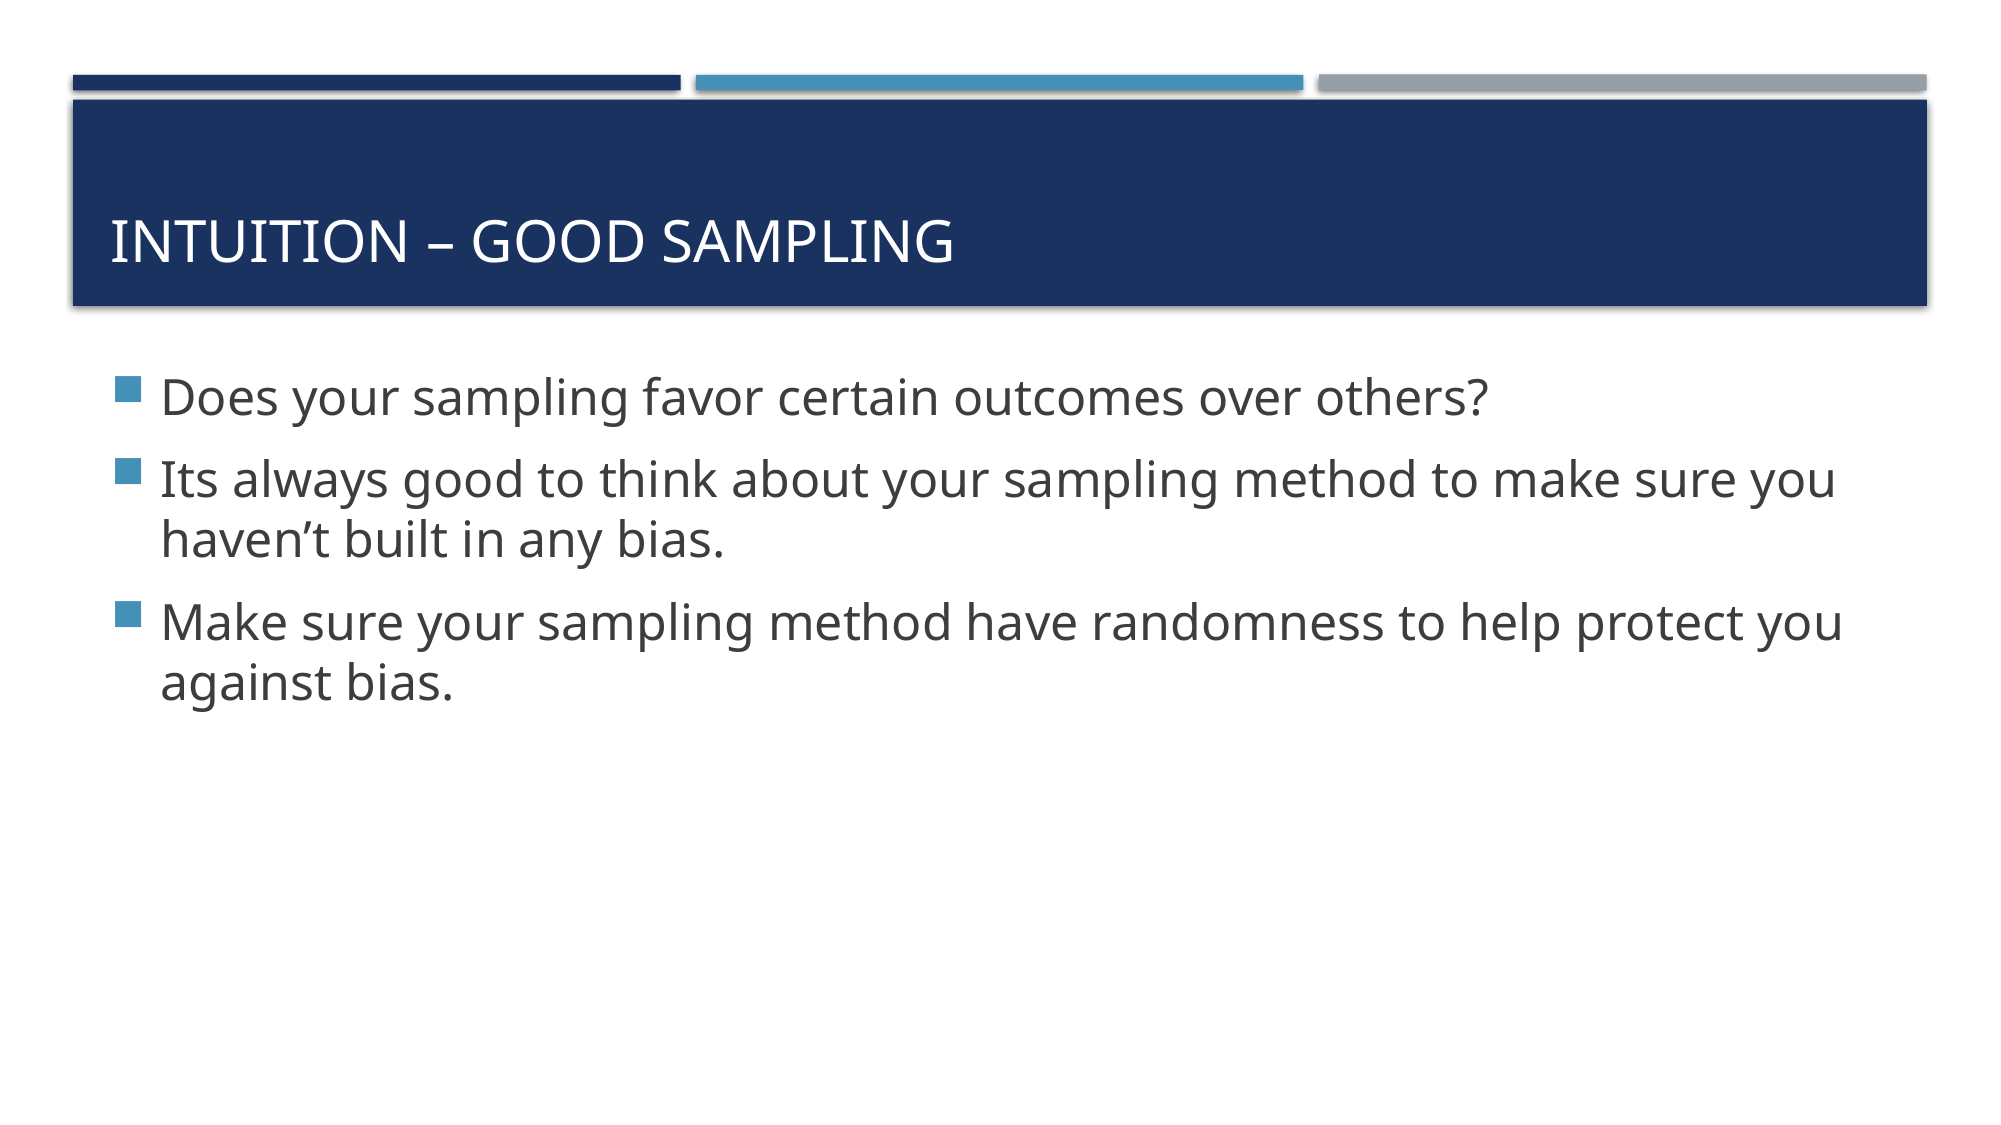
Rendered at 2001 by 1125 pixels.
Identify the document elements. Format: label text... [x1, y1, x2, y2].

title Intuition – Good Sampling [95, 119, 1905, 282]
list Does your sampling favor certain outcomes over others? Its always good to think about your sampling method to make sure you haven’t built in any bias. Make sure your sampling method have randomness to help protect you against bias. [95, 357, 1905, 1068]
